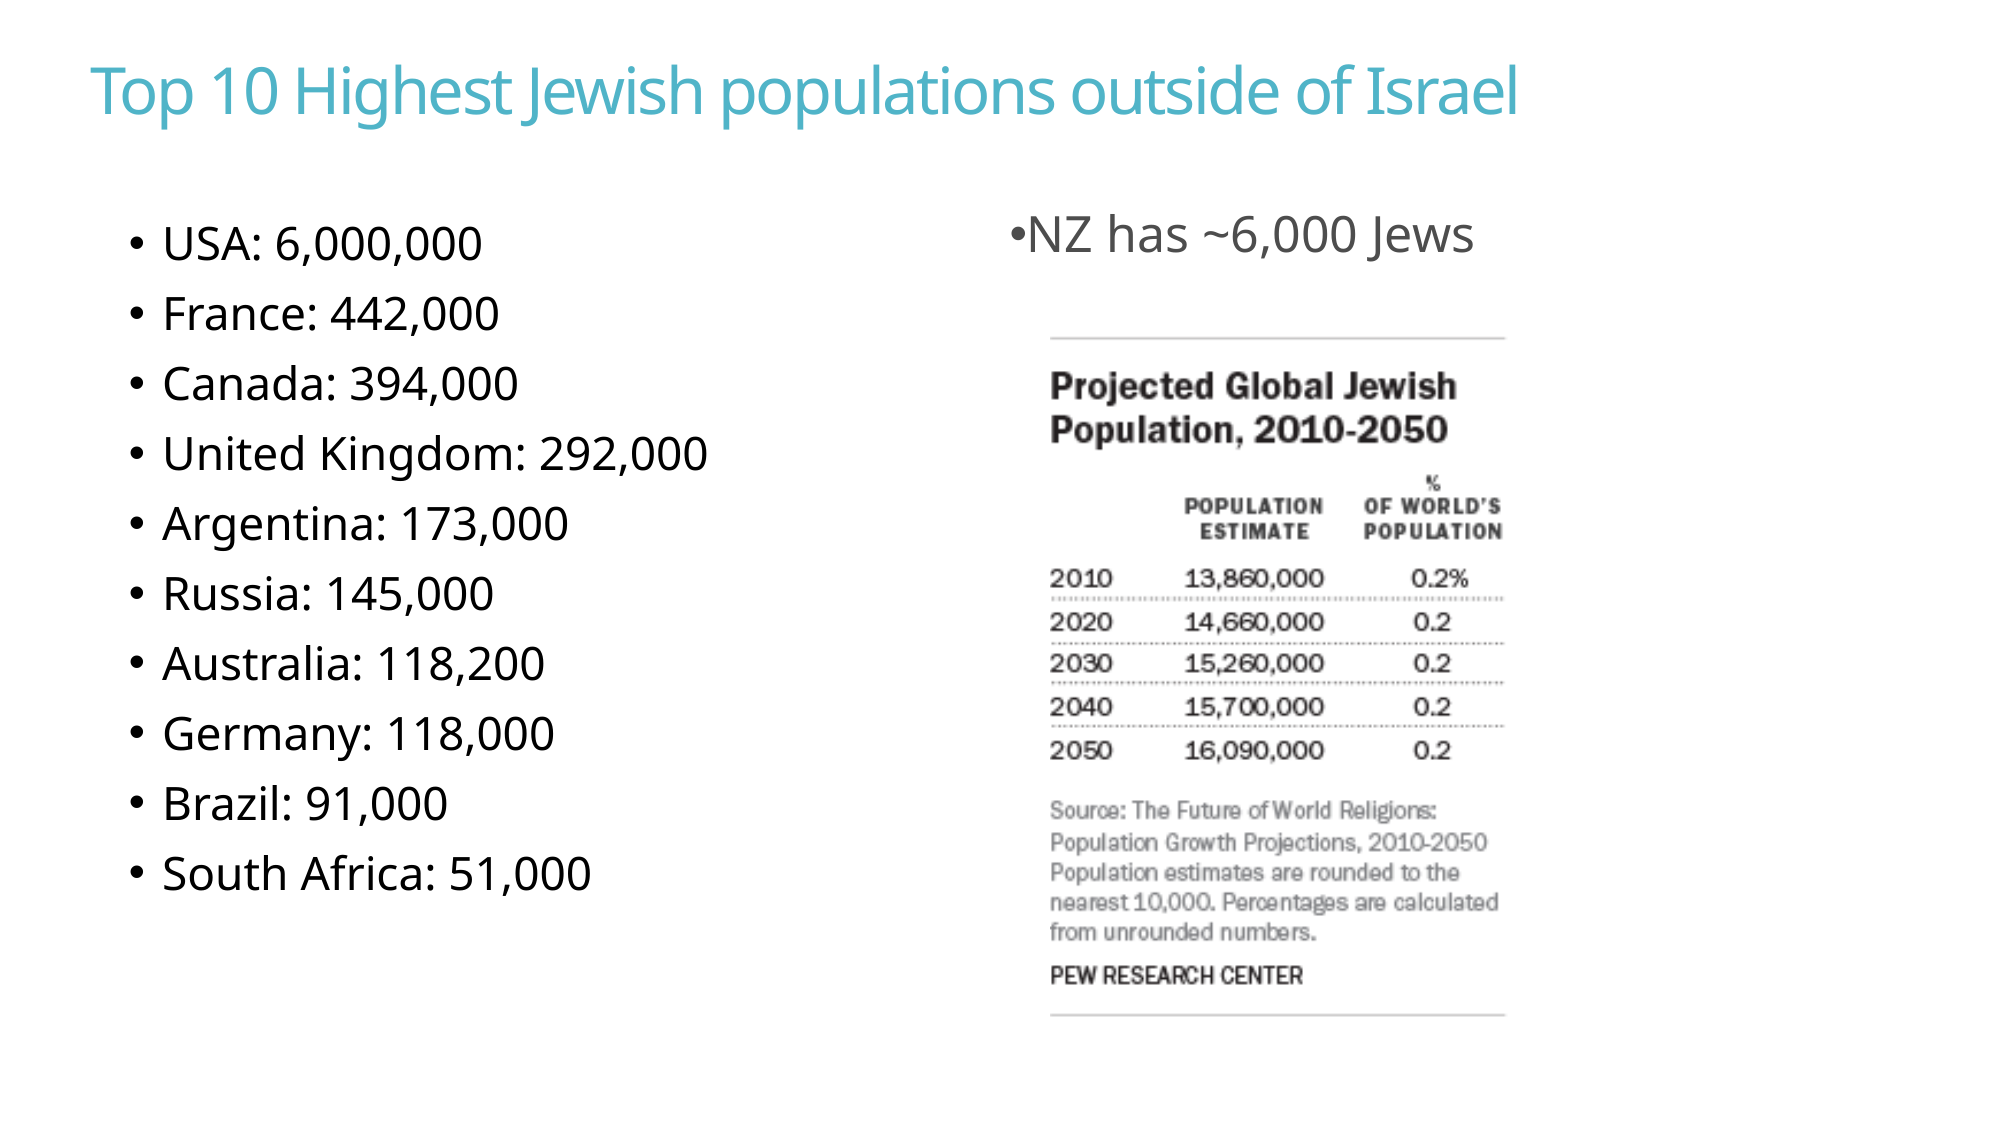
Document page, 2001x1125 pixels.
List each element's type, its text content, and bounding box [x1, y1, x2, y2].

list USA: 6,000,000 France: 442,000 Canada: 394,000 United Kingdom: 292,000 Argentina: 173,000 Russia: 145,000 Australia: 118,200 Germany: 118,000 Brazil: 91,000 South Africa: 51,000 [114, 204, 848, 921]
picture [1050, 330, 1510, 1034]
text_box NZ has ~6,000 Jews [994, 204, 1729, 823]
title Top 10 Highest Jewish populations outside of Israel [75, 35, 1843, 155]
